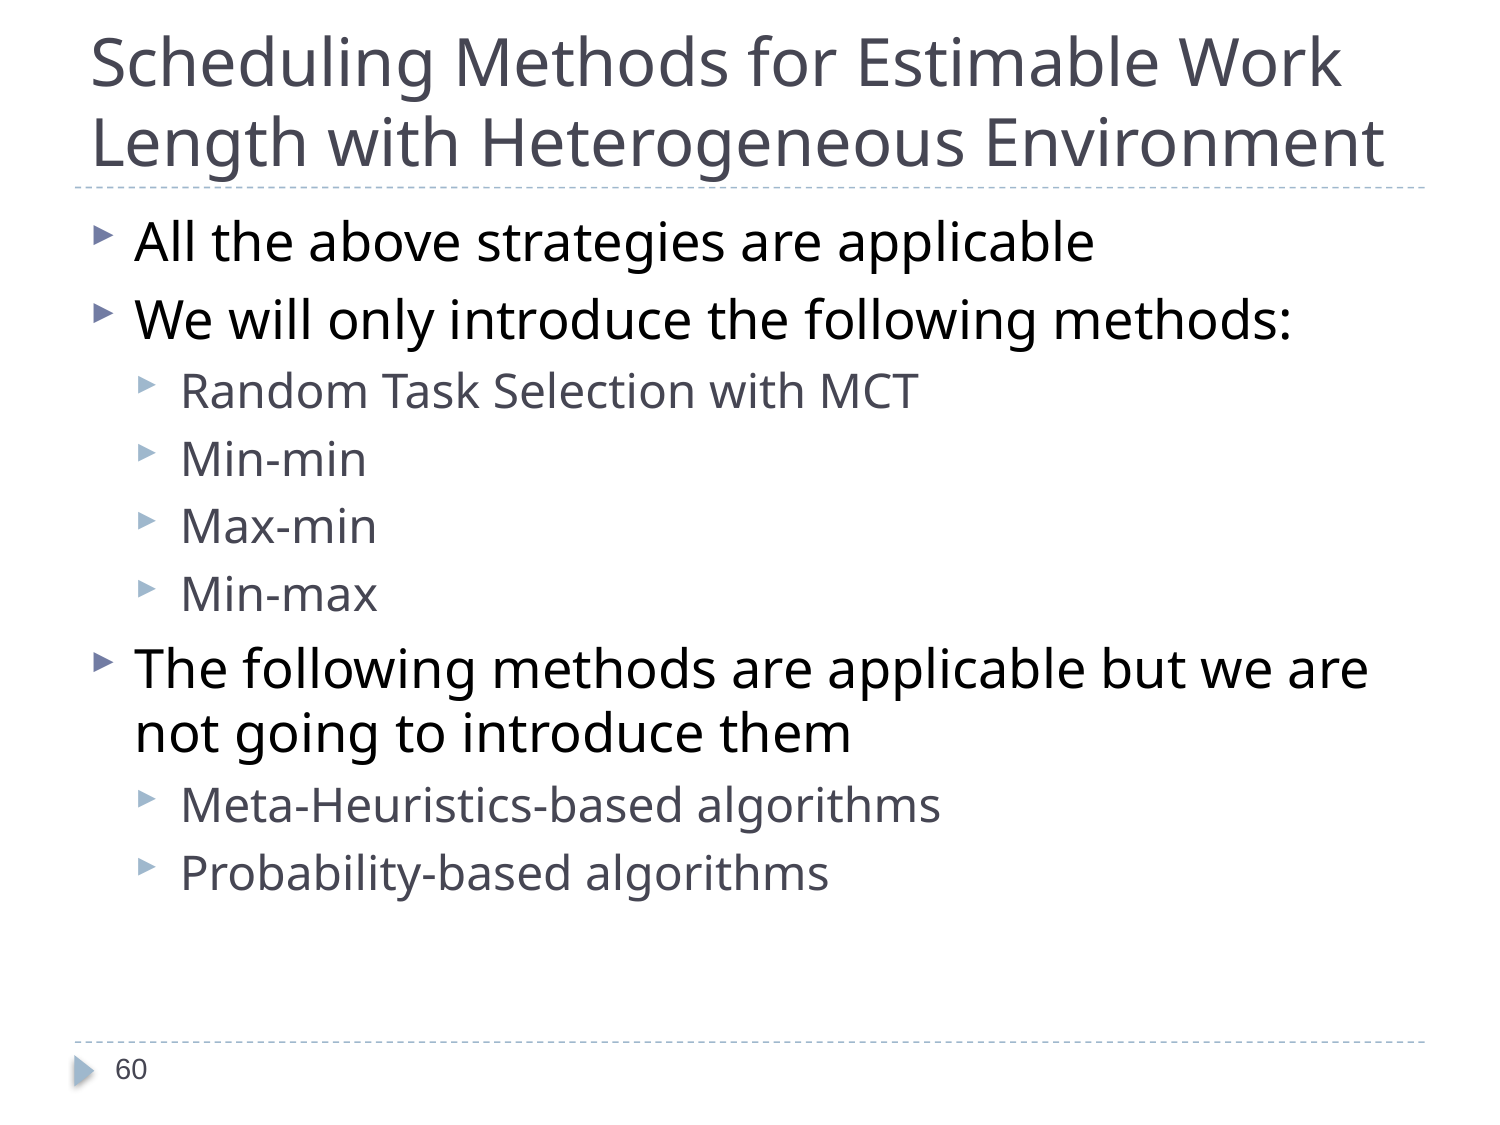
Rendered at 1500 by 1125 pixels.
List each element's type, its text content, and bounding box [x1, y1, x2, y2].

list All the above strategies are applicable We will only introduce the following methods: Random Task Selection with MCT Min-min Max-min Min-max The following methods are applicable but we are not going to introduce them Meta-Heuristics-based algorithms Probability-based algorithms [75, 200, 1425, 1010]
slide_number 60 [100, 1042, 426, 1103]
title Scheduling Methods for Estimable Work Length with Heterogeneous Environment [75, 24, 1450, 188]
